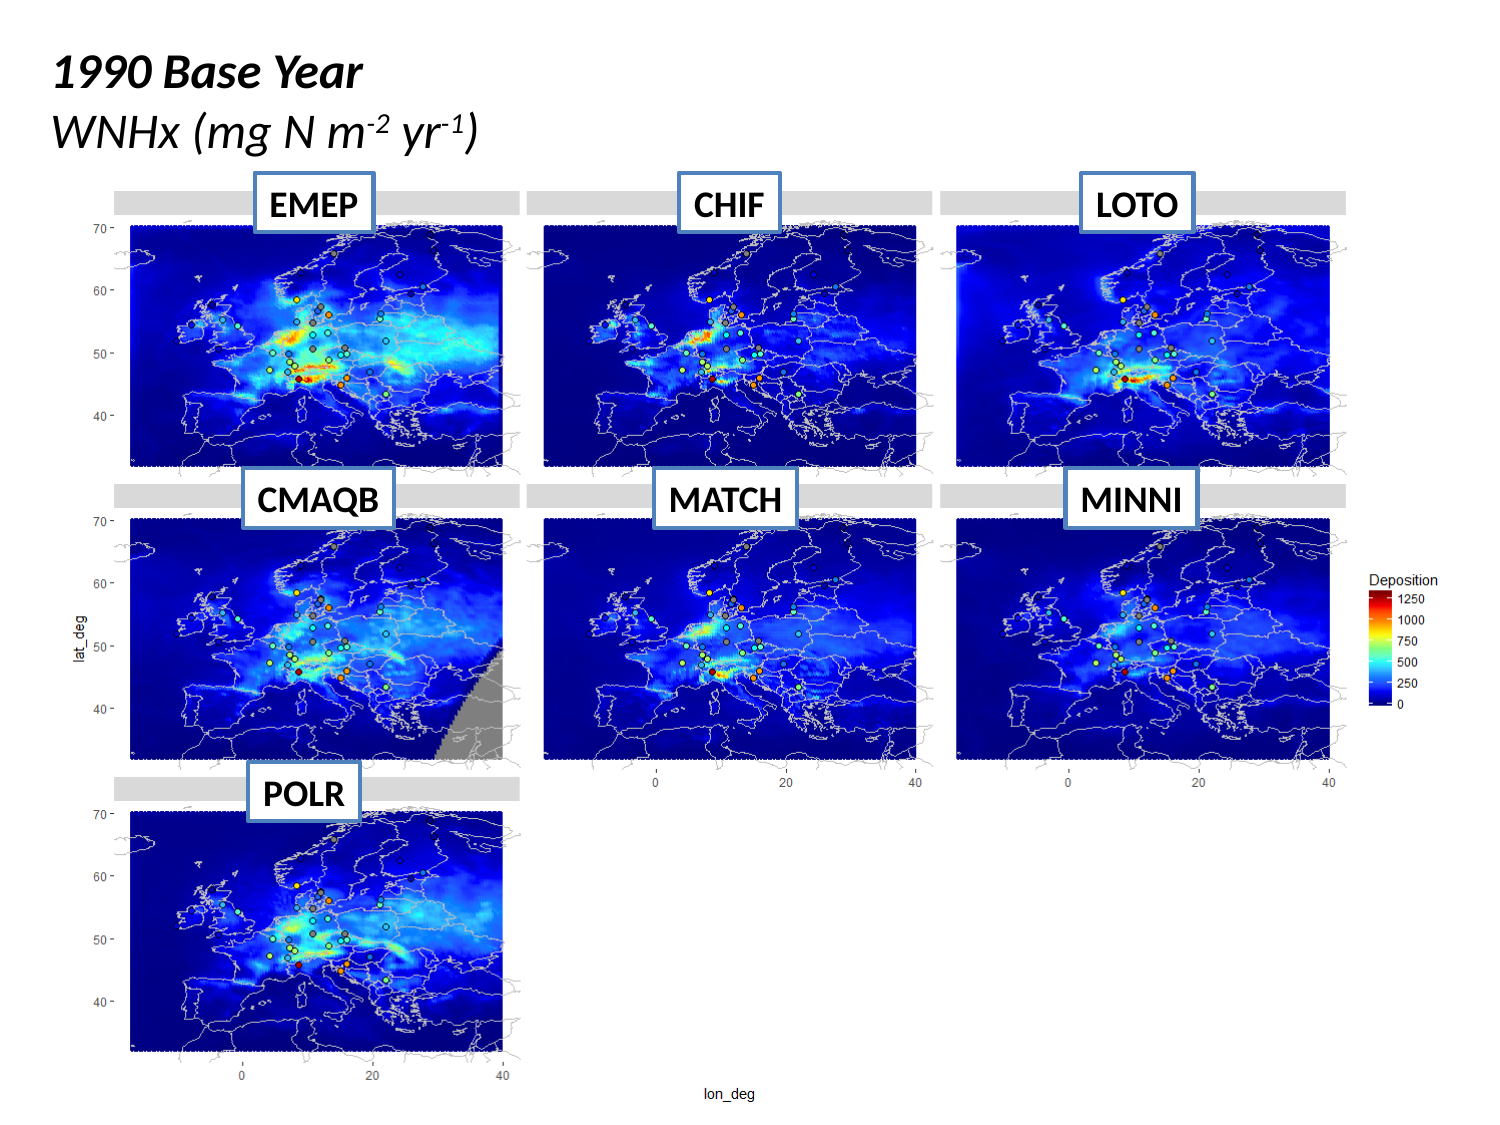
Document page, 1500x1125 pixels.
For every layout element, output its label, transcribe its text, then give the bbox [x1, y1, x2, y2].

text_box 1990 Base Year WNHx (mg N m-2 yr-1) [35, 30, 495, 226]
text_box LOTO [1079, 171, 1196, 183]
picture [64, 184, 1453, 1109]
text_box EMEP [253, 171, 376, 183]
text_box CHIF [677, 171, 782, 183]
